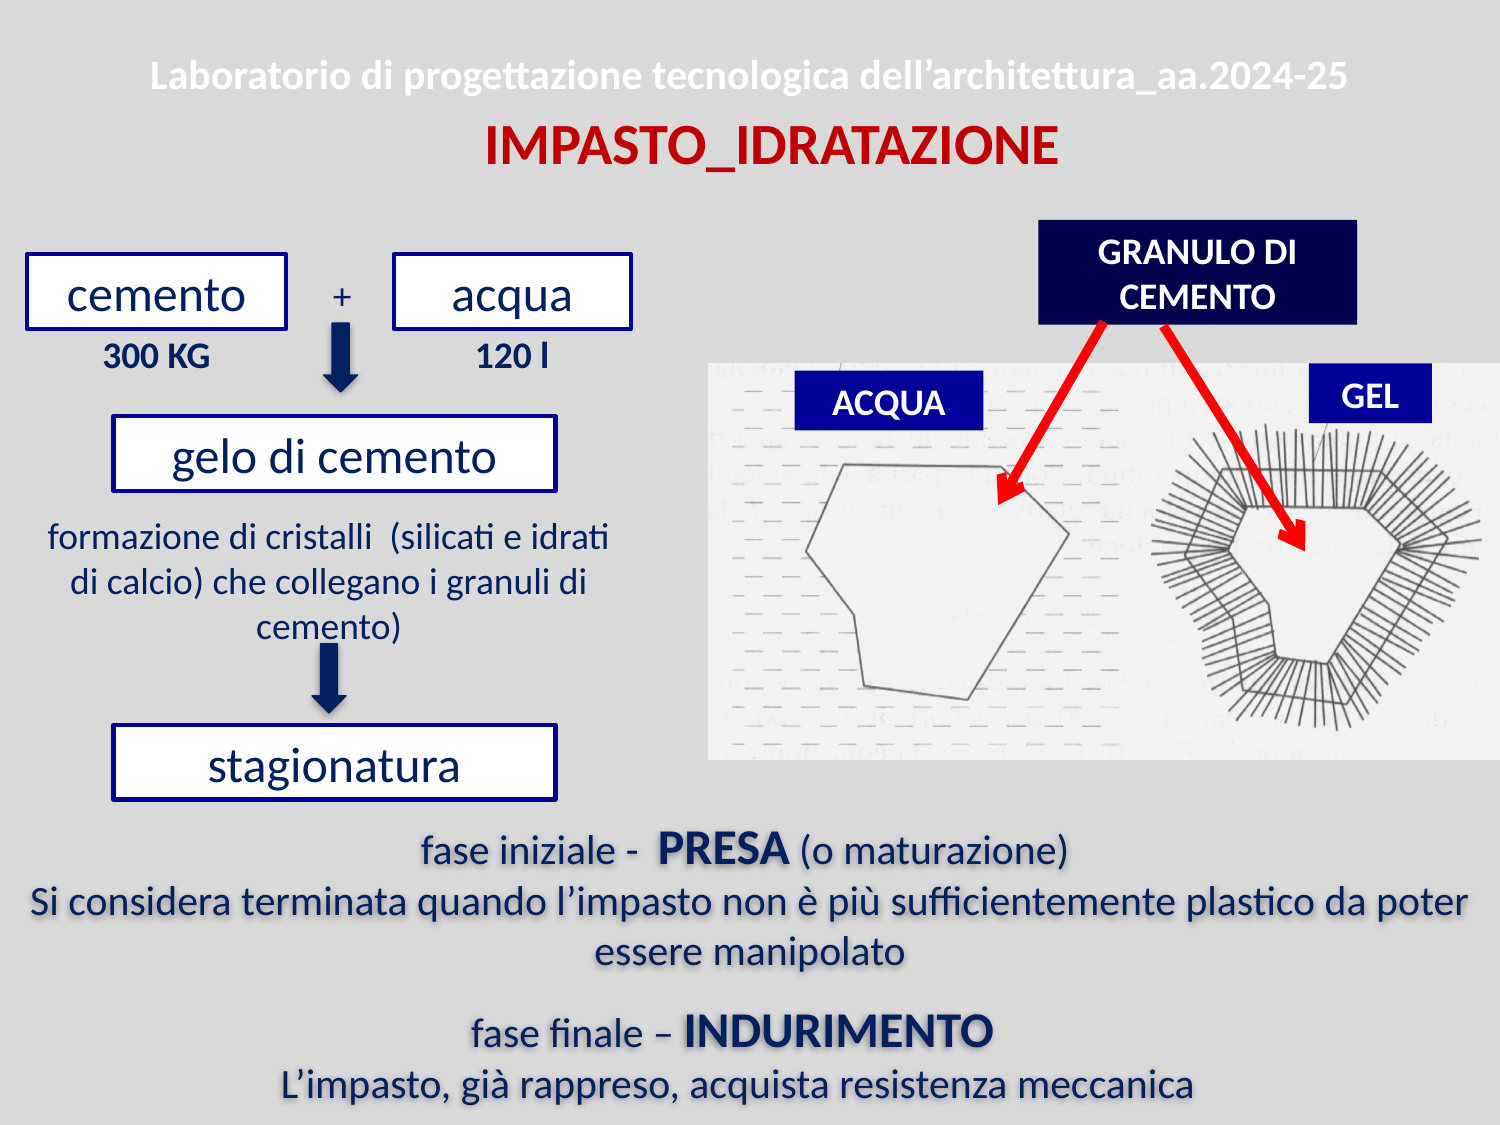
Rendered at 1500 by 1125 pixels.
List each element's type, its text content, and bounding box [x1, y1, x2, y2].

text_box IMPASTO_IDRATAZIONE [159, 121, 1385, 207]
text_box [26, 254, 632, 801]
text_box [707, 219, 1500, 760]
text_box Laboratorio di progettazione tecnologica dell’architettura_aa.2024-25 [0, 30, 1500, 121]
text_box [0, 806, 1495, 1117]
